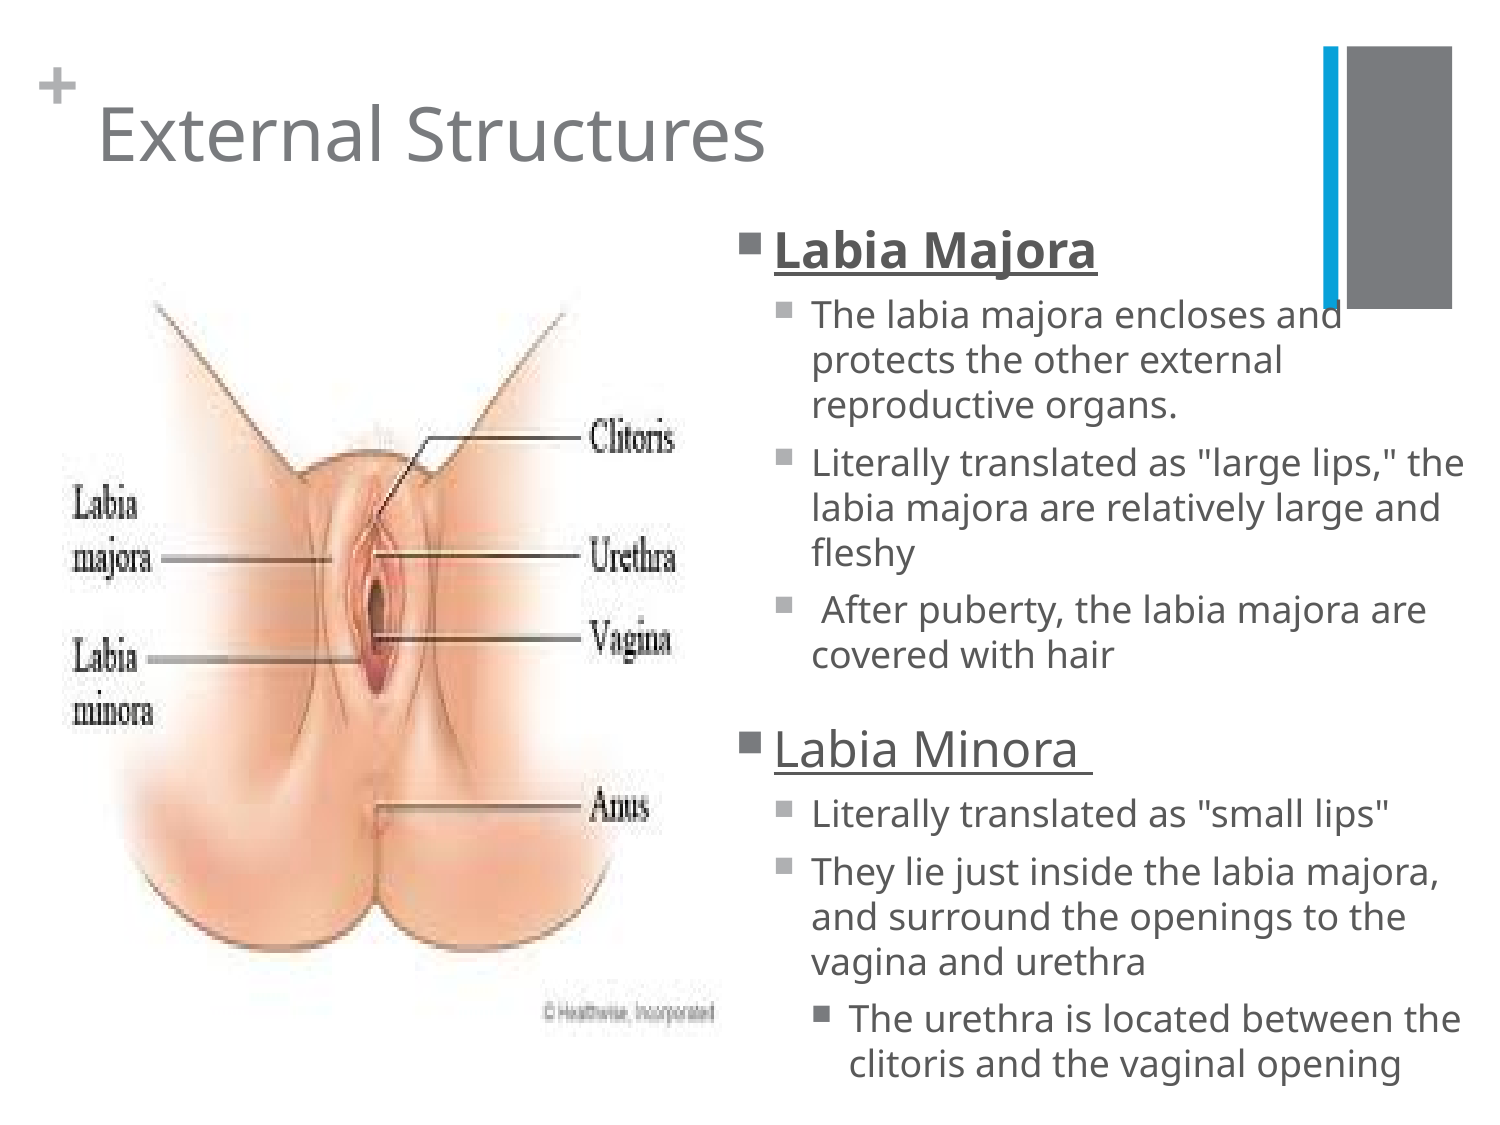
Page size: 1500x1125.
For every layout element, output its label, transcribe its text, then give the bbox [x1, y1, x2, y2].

title External Structures [81, 79, 1322, 240]
list Labia Majora The labia majora encloses and protects the other external reproductive organs. Literally translated as "large lips," the labia majora are relatively large and fleshy After puberty, the labia majora are covered with hair Labia Minora Literally translated as "small lips" They lie just inside the labia majora, and surround the openings to the vagina and urethra The urethra is located between the clitoris and the vaginal opening [721, 211, 1500, 1100]
picture [0, 242, 723, 1037]
